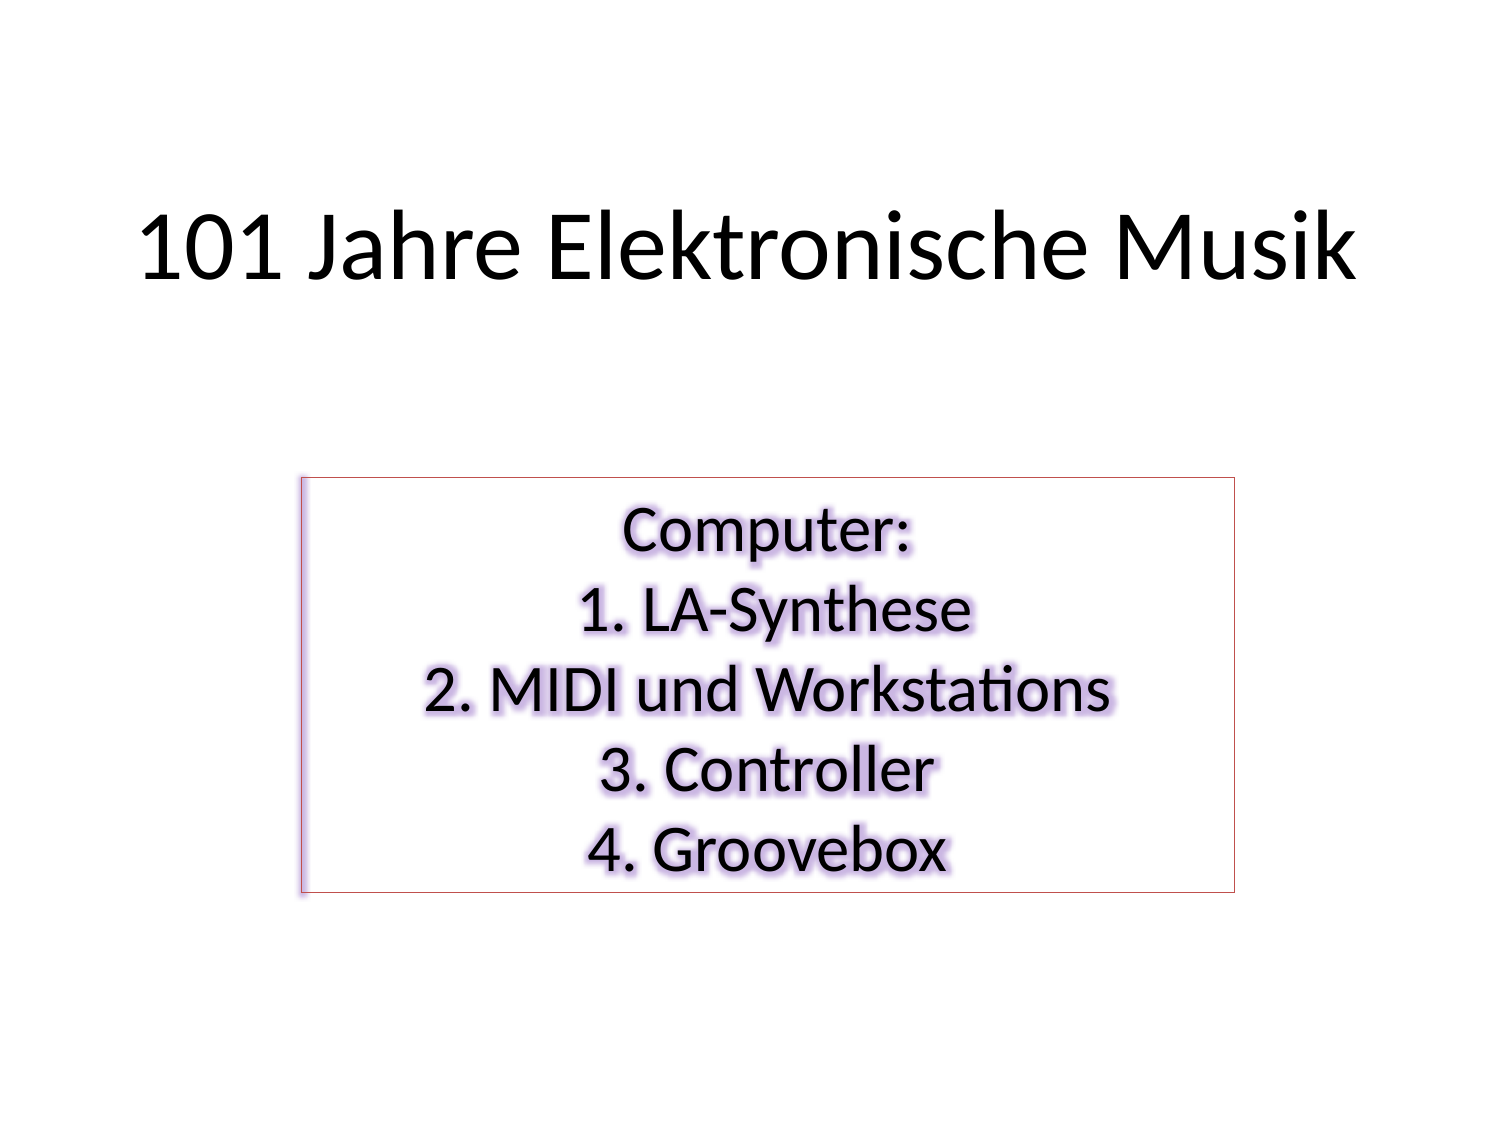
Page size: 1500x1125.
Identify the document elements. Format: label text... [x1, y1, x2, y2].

text_box 101 Jahre Elektronische Musik [118, 172, 1375, 308]
text_box Computer: 1. LA-Synthese 2. MIDI und Workstations 3. Controller 4. Groovebox [301, 477, 1235, 893]
